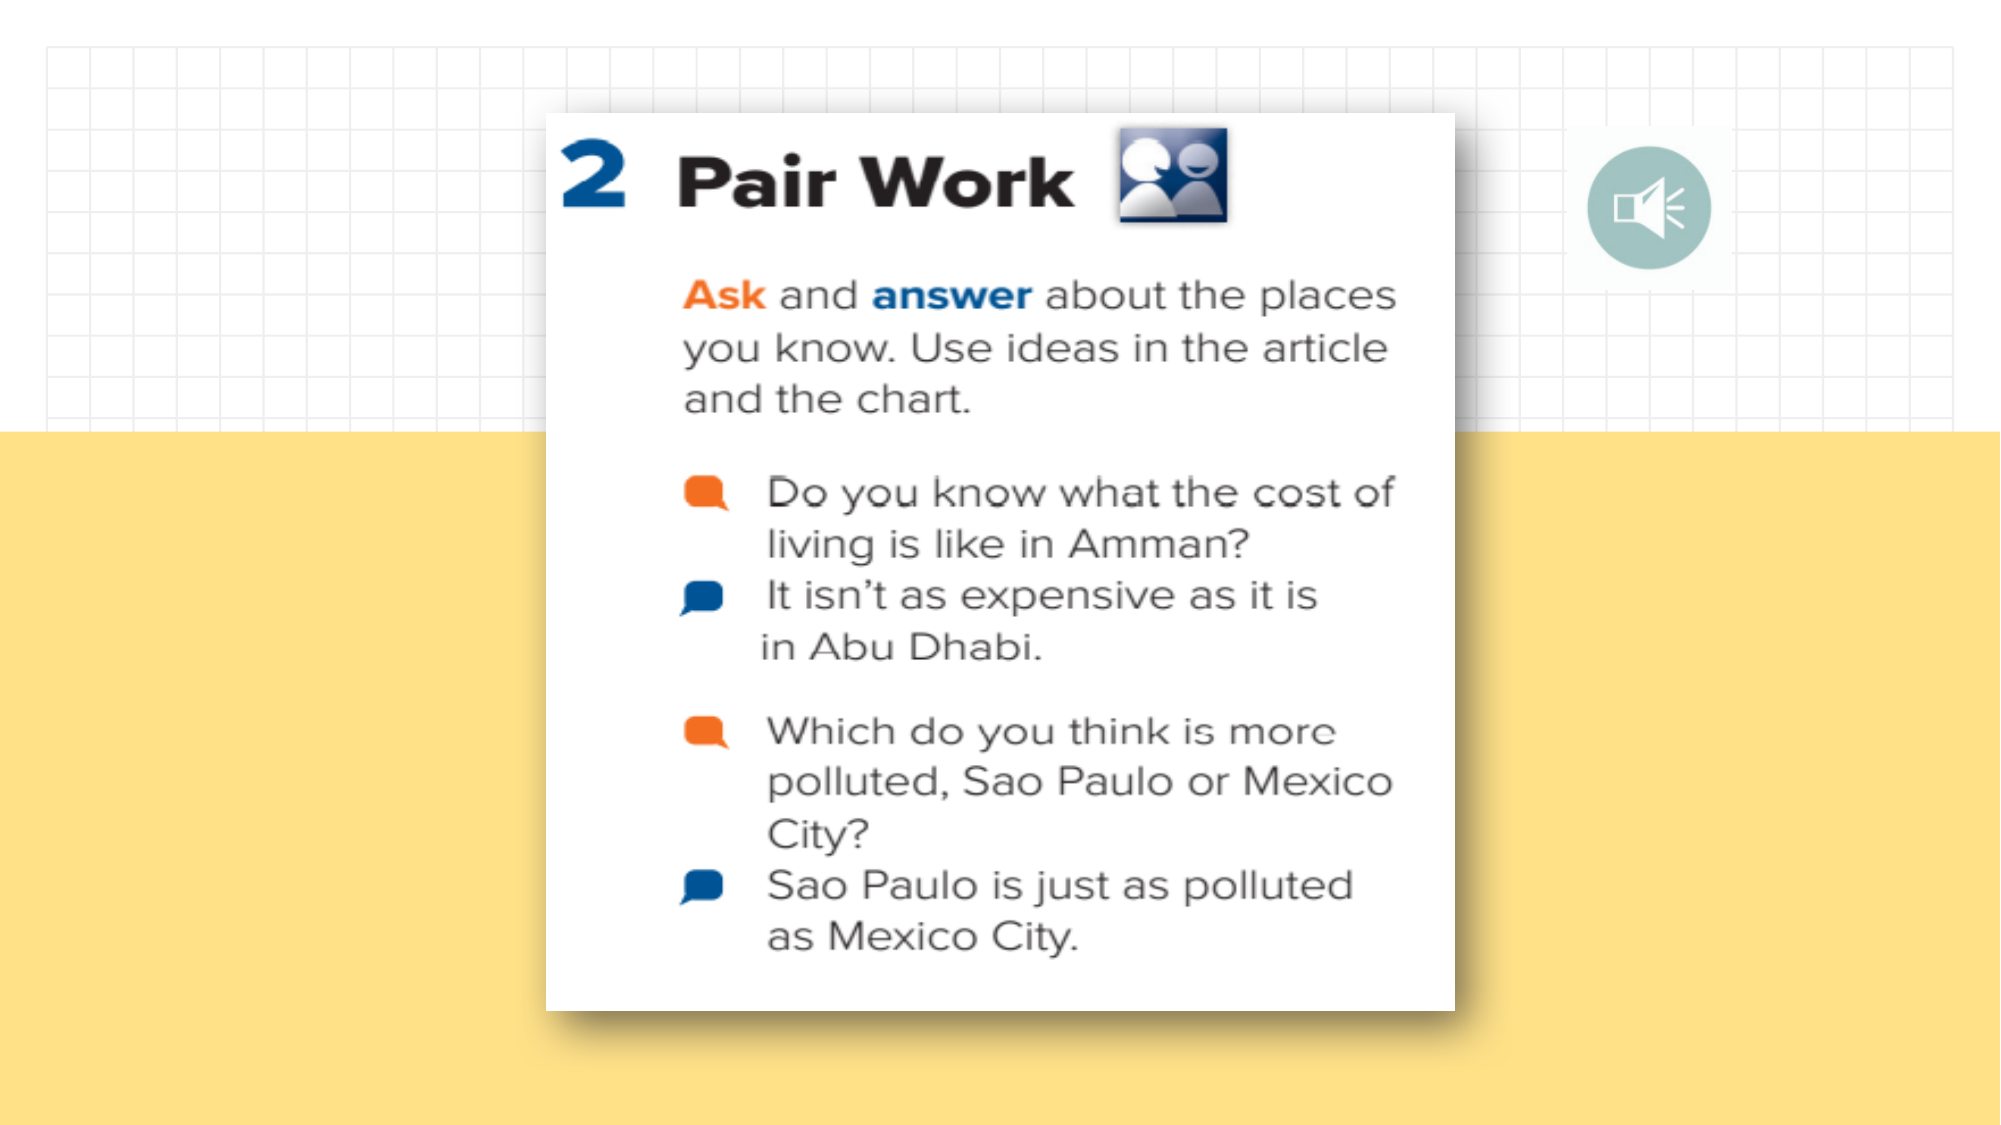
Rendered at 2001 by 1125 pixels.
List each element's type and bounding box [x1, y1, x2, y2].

picture [546, 113, 1455, 1012]
picture [1566, 125, 1733, 291]
